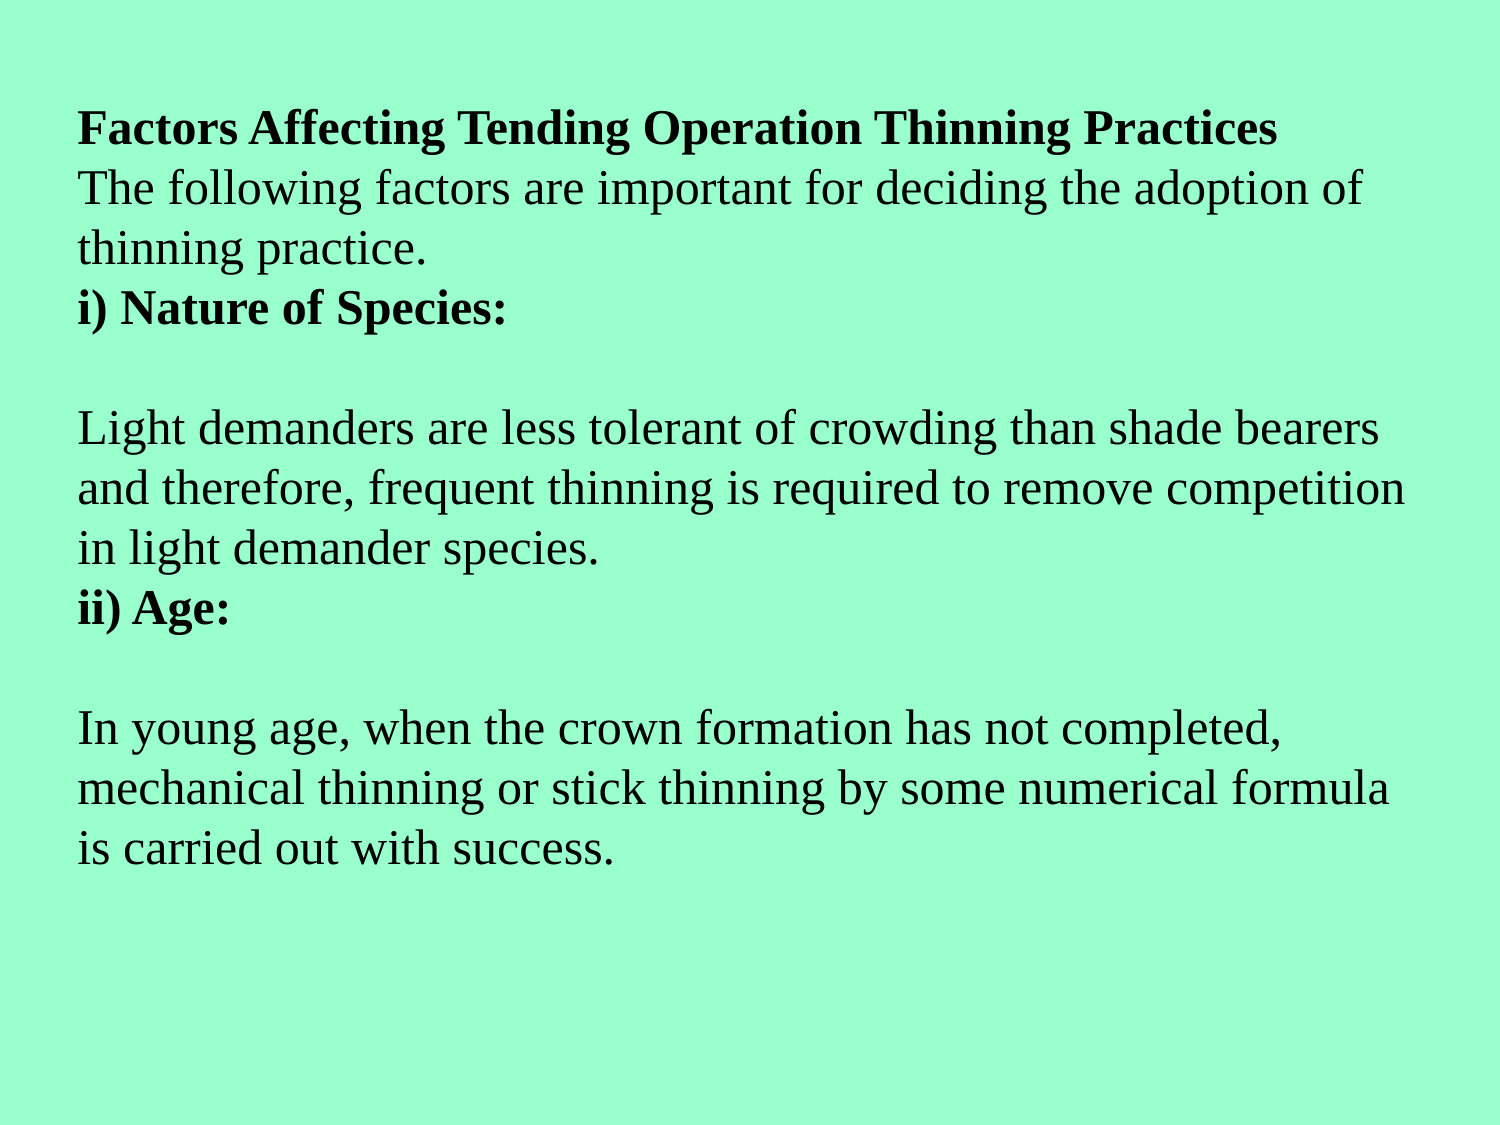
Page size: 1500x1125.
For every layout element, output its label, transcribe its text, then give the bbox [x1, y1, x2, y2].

text_box Factors Affecting Tending Operation Thinning Practices The following factors are important for deciding the adoption of thinning practice. i) Nature of Species: Light demanders are less tolerant of crowding than shade bearers and therefore, frequent thinning is required to remove competition in light demander species. ii) Age: In young age, when the crown formation has not completed, mechanical thinning or stick thinning by some numerical formula is carried out with success. [62, 87, 1450, 943]
